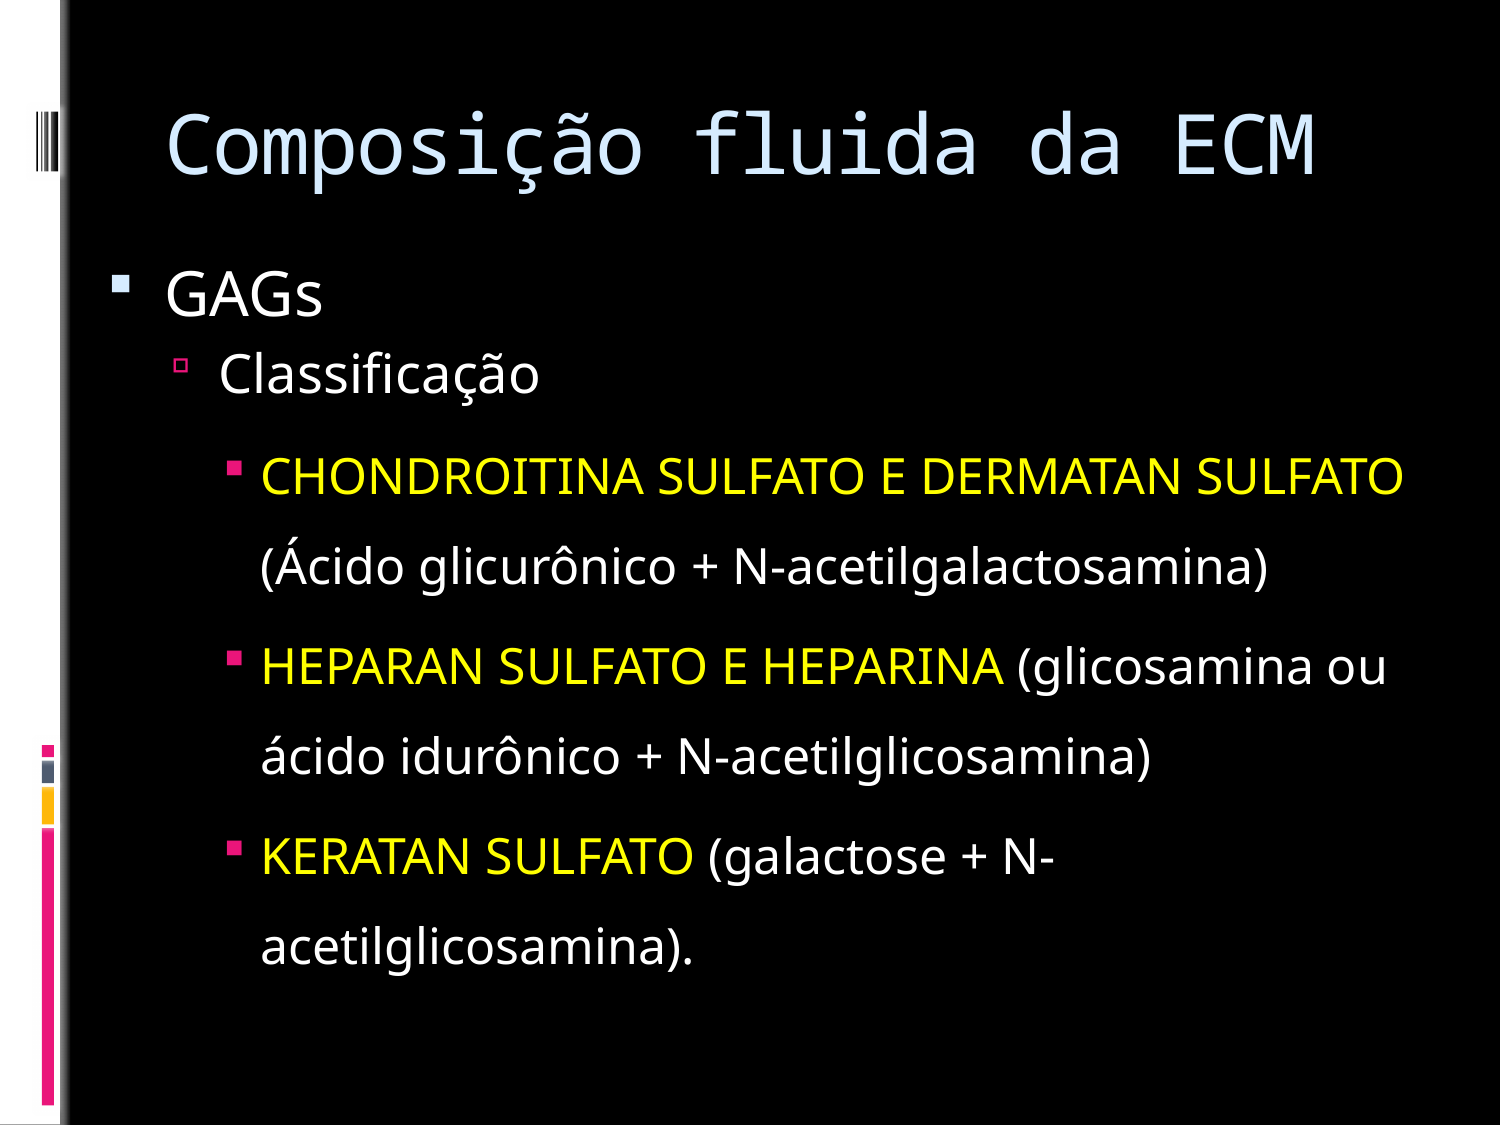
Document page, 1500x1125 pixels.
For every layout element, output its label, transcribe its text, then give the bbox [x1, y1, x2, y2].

title Composição fluida da ECM [150, 83, 1425, 234]
list GAGs Classificação CHONDROITINA SULFATO E DERMATAN SULFATO (Ácido glicurônico + N-acetilgalactosamina) HEPARAN SULFATO E HEPARINA (glicosamina ou ácido idurônico + N-acetilglicosamina) KERATAN SULFATO (galactose + N-acetilglicosamina). [82, 246, 1465, 1079]
